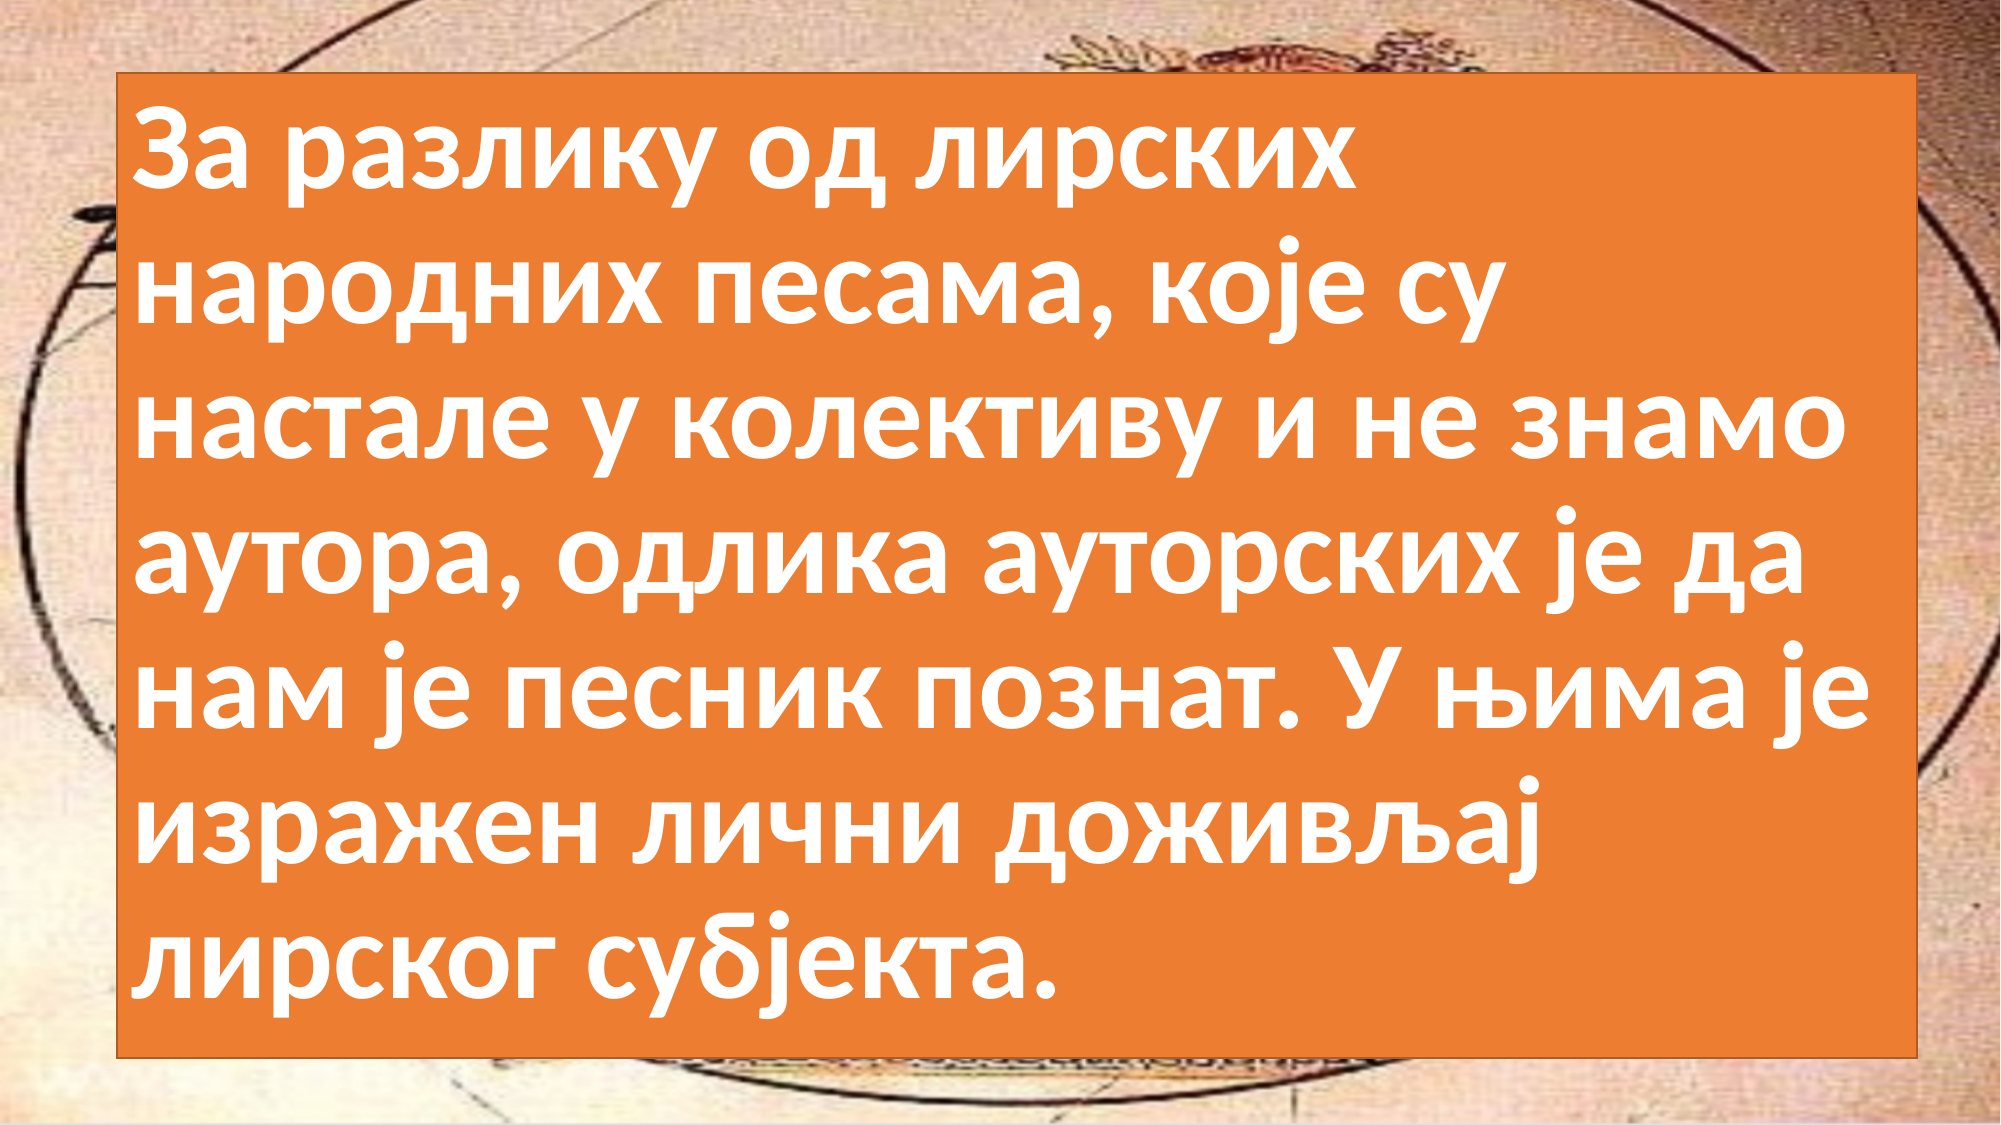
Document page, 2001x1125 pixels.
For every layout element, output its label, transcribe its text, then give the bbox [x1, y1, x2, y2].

list За разлику од лирских народних песама, које су настале у колективу и не знамо аутора, одлика ауторских је да нам је песник познат. У њима је изражен лични доживљај лирског субјекта. [116, 72, 1918, 1059]
picture [0, 0, 2001, 1125]
